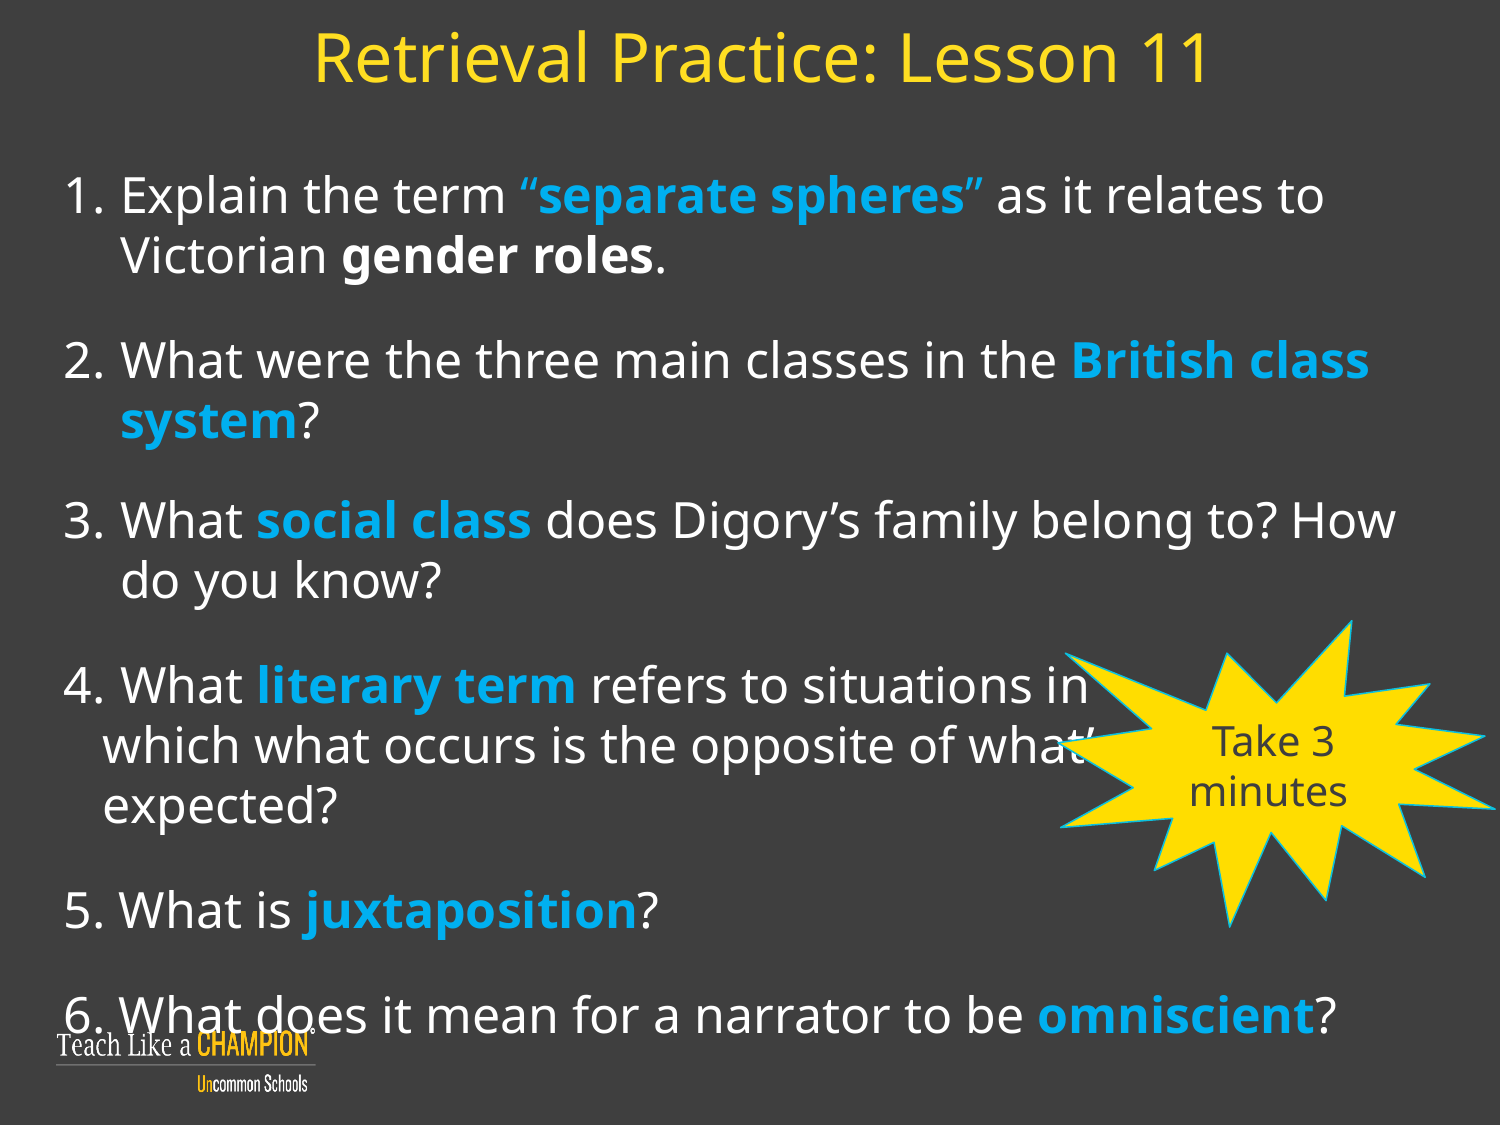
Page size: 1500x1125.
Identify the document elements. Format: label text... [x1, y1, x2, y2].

text_box Explain the term “separate spheres” as it relates to Victorian gender roles. What were the three main classes in the British class system? What social class does Digory’s family belong to? How do you know? What literary term refers to situations in which what occurs is the opposite of what’s expected? 5. What is juxtaposition? 6. What does it mean for a narrator to be omniscient? [49, 96, 1480, 1052]
text_box Take 3 minutes [1057, 620, 1496, 928]
picture [54, 1052, 318, 1095]
text_box Retrieval Practice: Lesson 11 [146, 6, 1384, 187]
